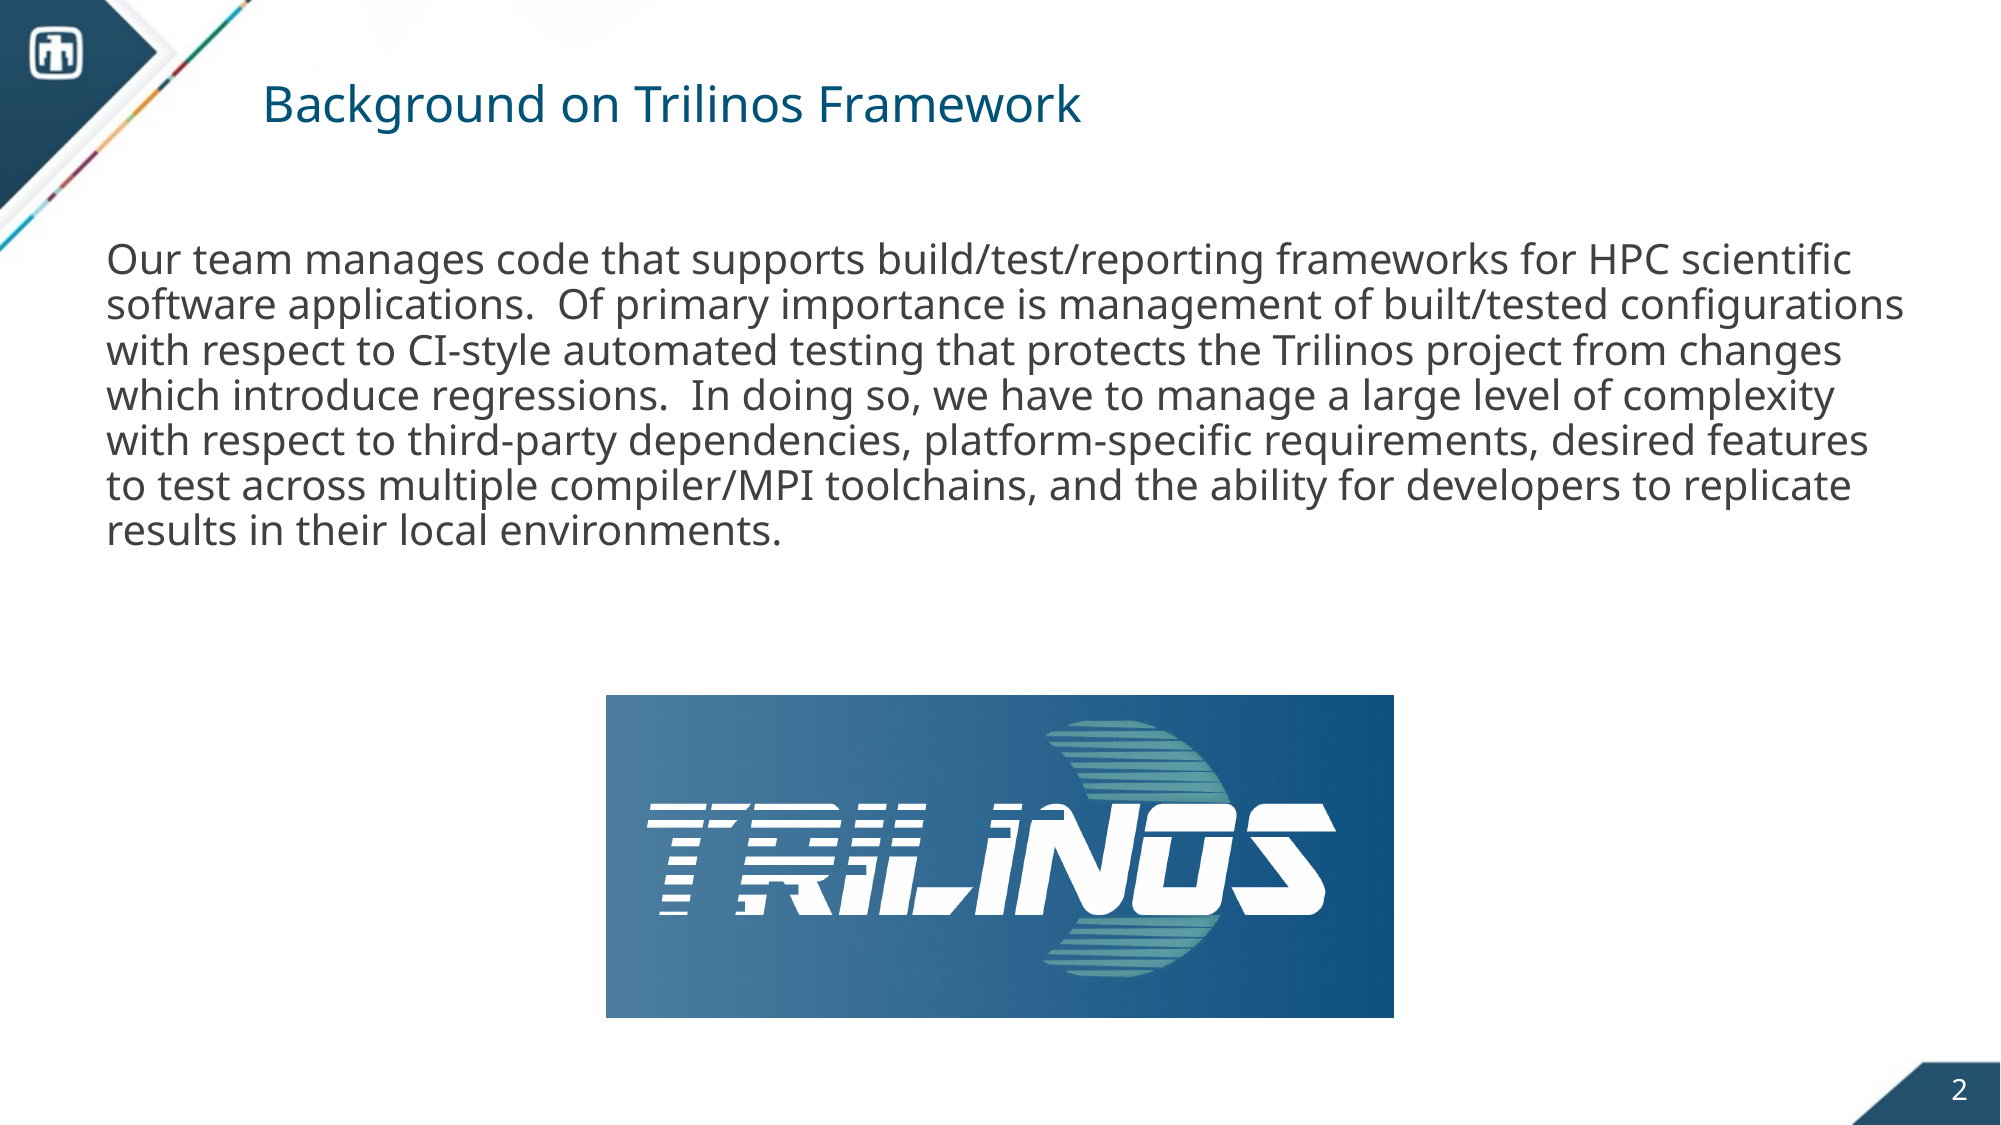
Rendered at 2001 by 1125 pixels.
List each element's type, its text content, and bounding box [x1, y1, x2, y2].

list Our team manages code that supports build/test/reporting frameworks for HPC scientific software applications. Of primary importance is management of built/tested configurations with respect to CI-style automated testing that protects the Trilinos project from changes which introduce regressions. In doing so, we have to manage a large level of complexity with respect to third-party dependencies, platform-specific requirements, desired features to test across multiple compiler/MPI toolchains, and the ability for developers to replicate results in their local environments. [106, 231, 1919, 988]
picture [0, 0, 2001, 1125]
slide_number 2 [1919, 1061, 2000, 1122]
title Background on Trilinos Framework [262, 42, 1919, 170]
